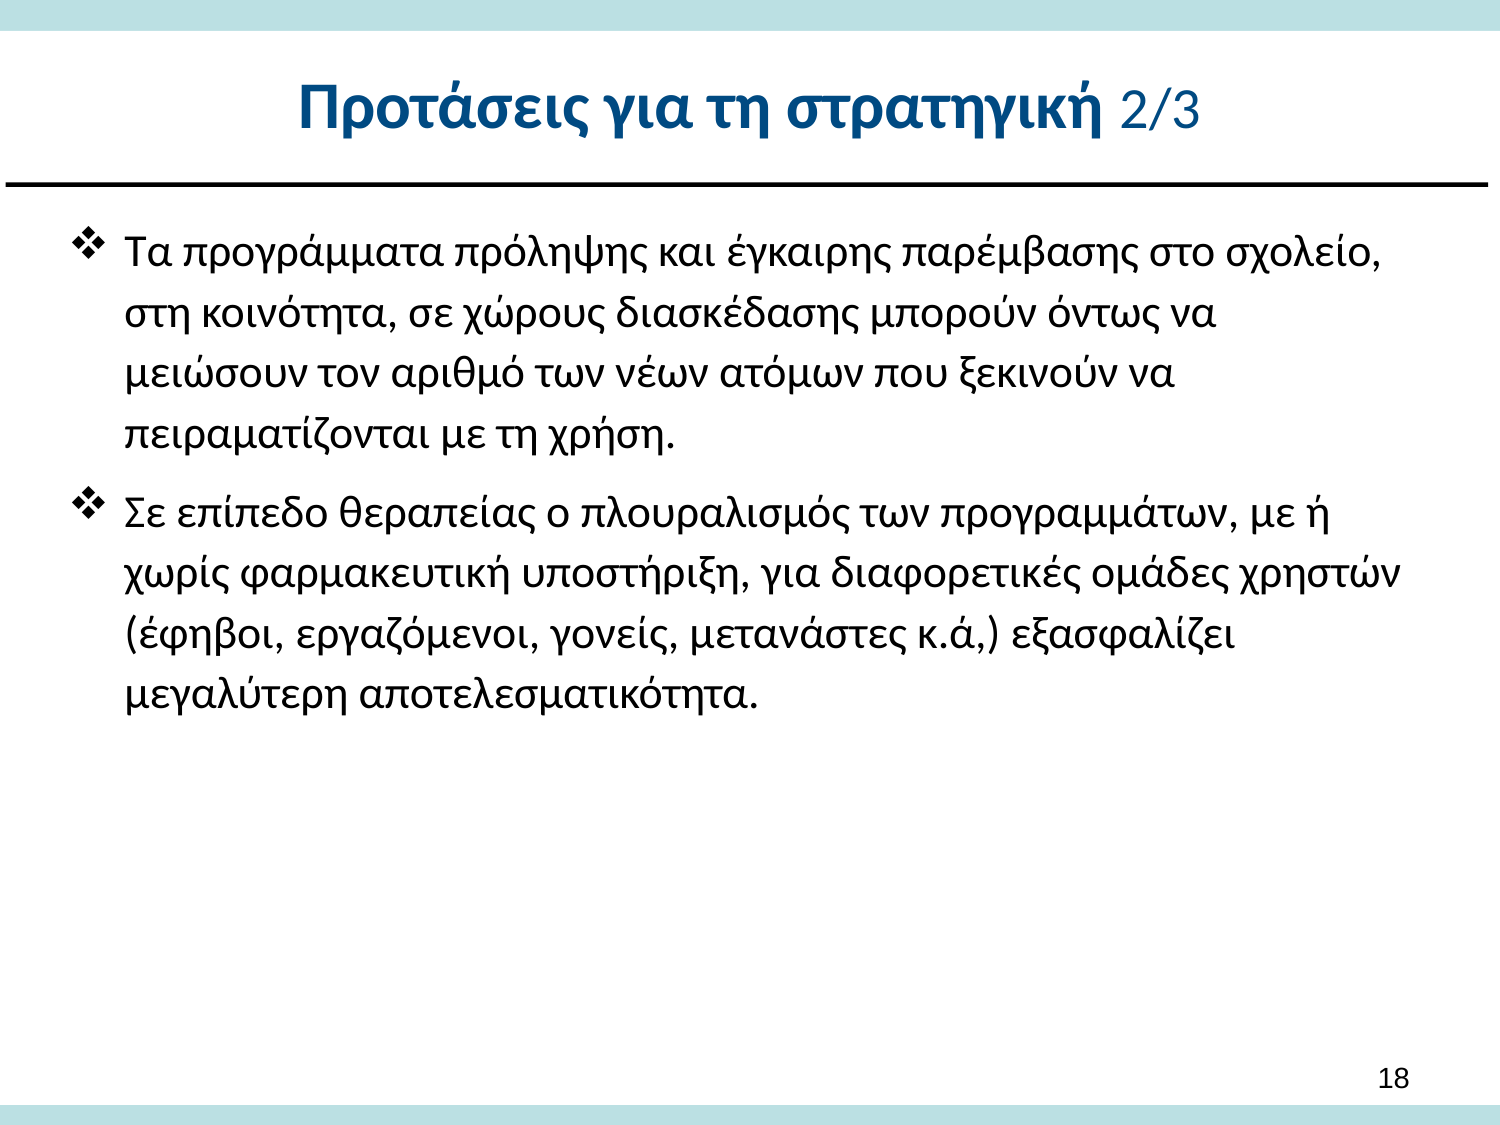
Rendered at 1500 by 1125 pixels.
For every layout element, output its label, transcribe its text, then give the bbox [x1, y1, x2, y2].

list Τα προγράμματα πρόληψης και έγκαιρης παρέμβασης στο σχολείο, στη κοινότητα, σε χώρους διασκέδασης μπορούν όντως να μειώσουν τον αριθμό των νέων ατόμων που ξεκινούν να πειραματίζονται με τη χρήση. Σε επίπεδο θεραπείας ο πλουραλισμός των προγραμμάτων, με ή χωρίς φαρμακευτική υποστήριξη, για διαφορετικές ομάδες χρηστών (έφηβοι, εργαζόμενοι, γονείς, μετανάστες κ.ά,) εξασφαλίζει μεγαλύτερη αποτελεσματικότητα. [53, 208, 1424, 1059]
slide_number 17 [1074, 1051, 1426, 1095]
title Προτάσεις για τη στρατηγική 2/3 [0, 30, 1500, 173]
